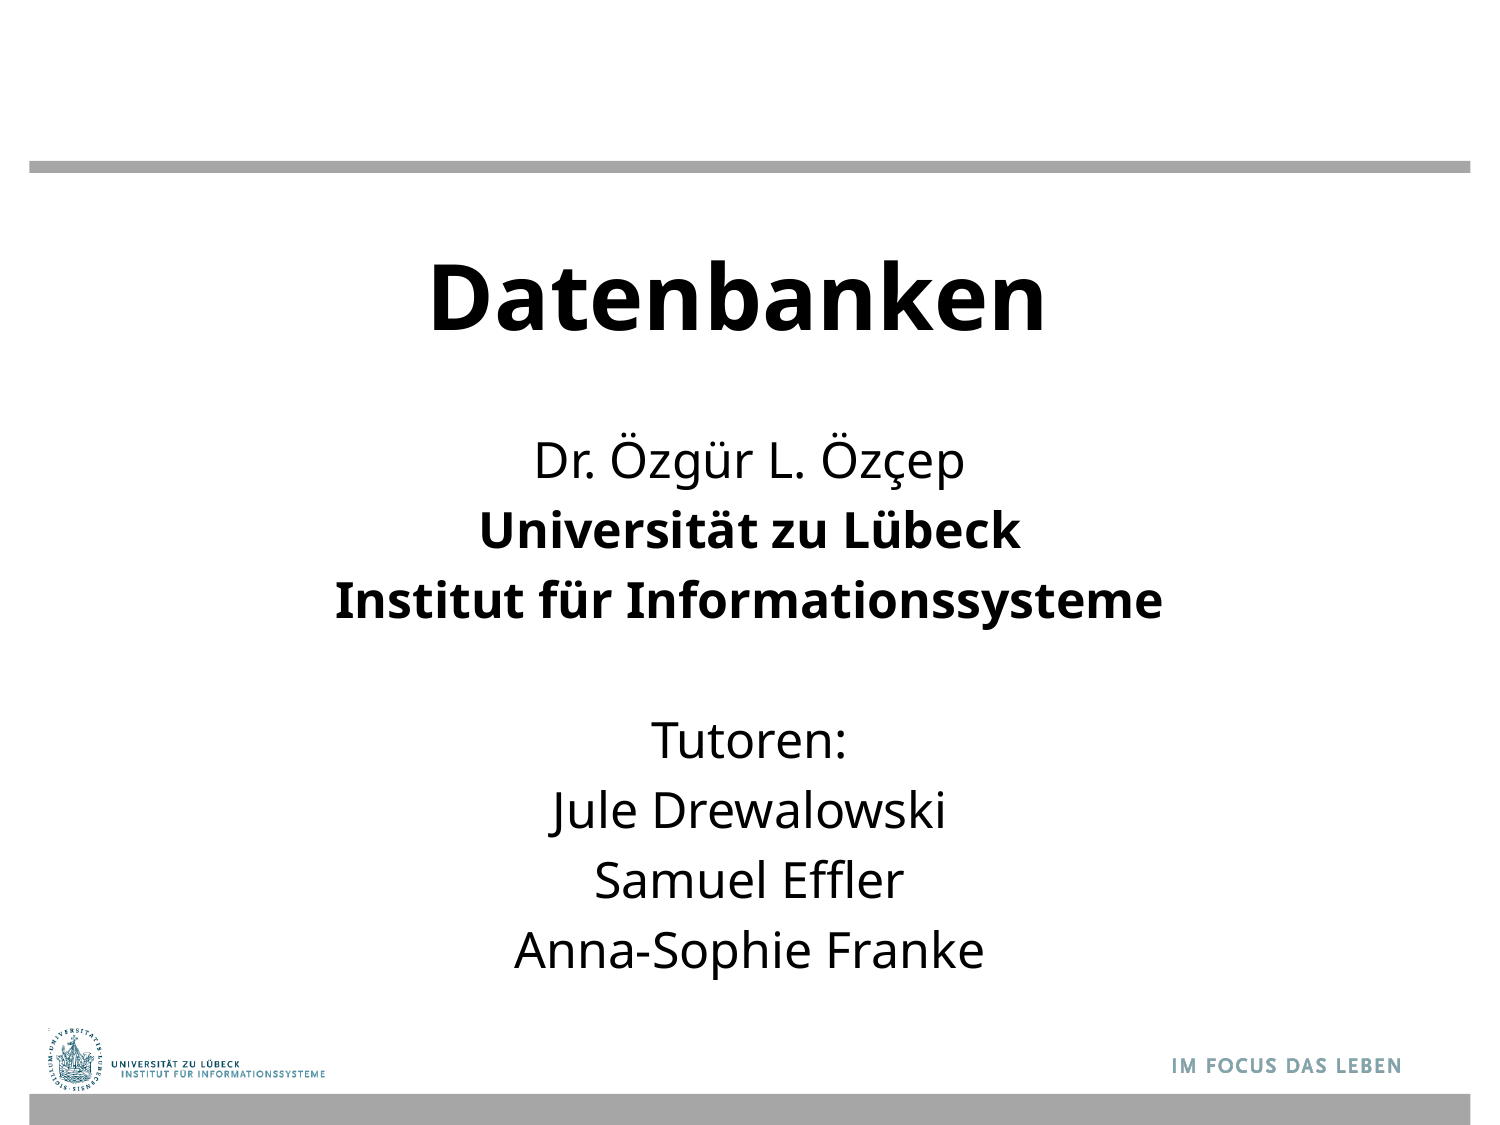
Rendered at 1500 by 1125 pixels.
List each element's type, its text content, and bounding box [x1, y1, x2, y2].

subtitle Dr. Özgür L. Özçep Universität zu Lübeck Institut für Informationssysteme Tutoren: Jule Drewalowski Samuel Effler Anna-Sophie Franke [225, 420, 1275, 1024]
title Datenbanken [112, 231, 1388, 386]
picture [1173, 1058, 1400, 1073]
